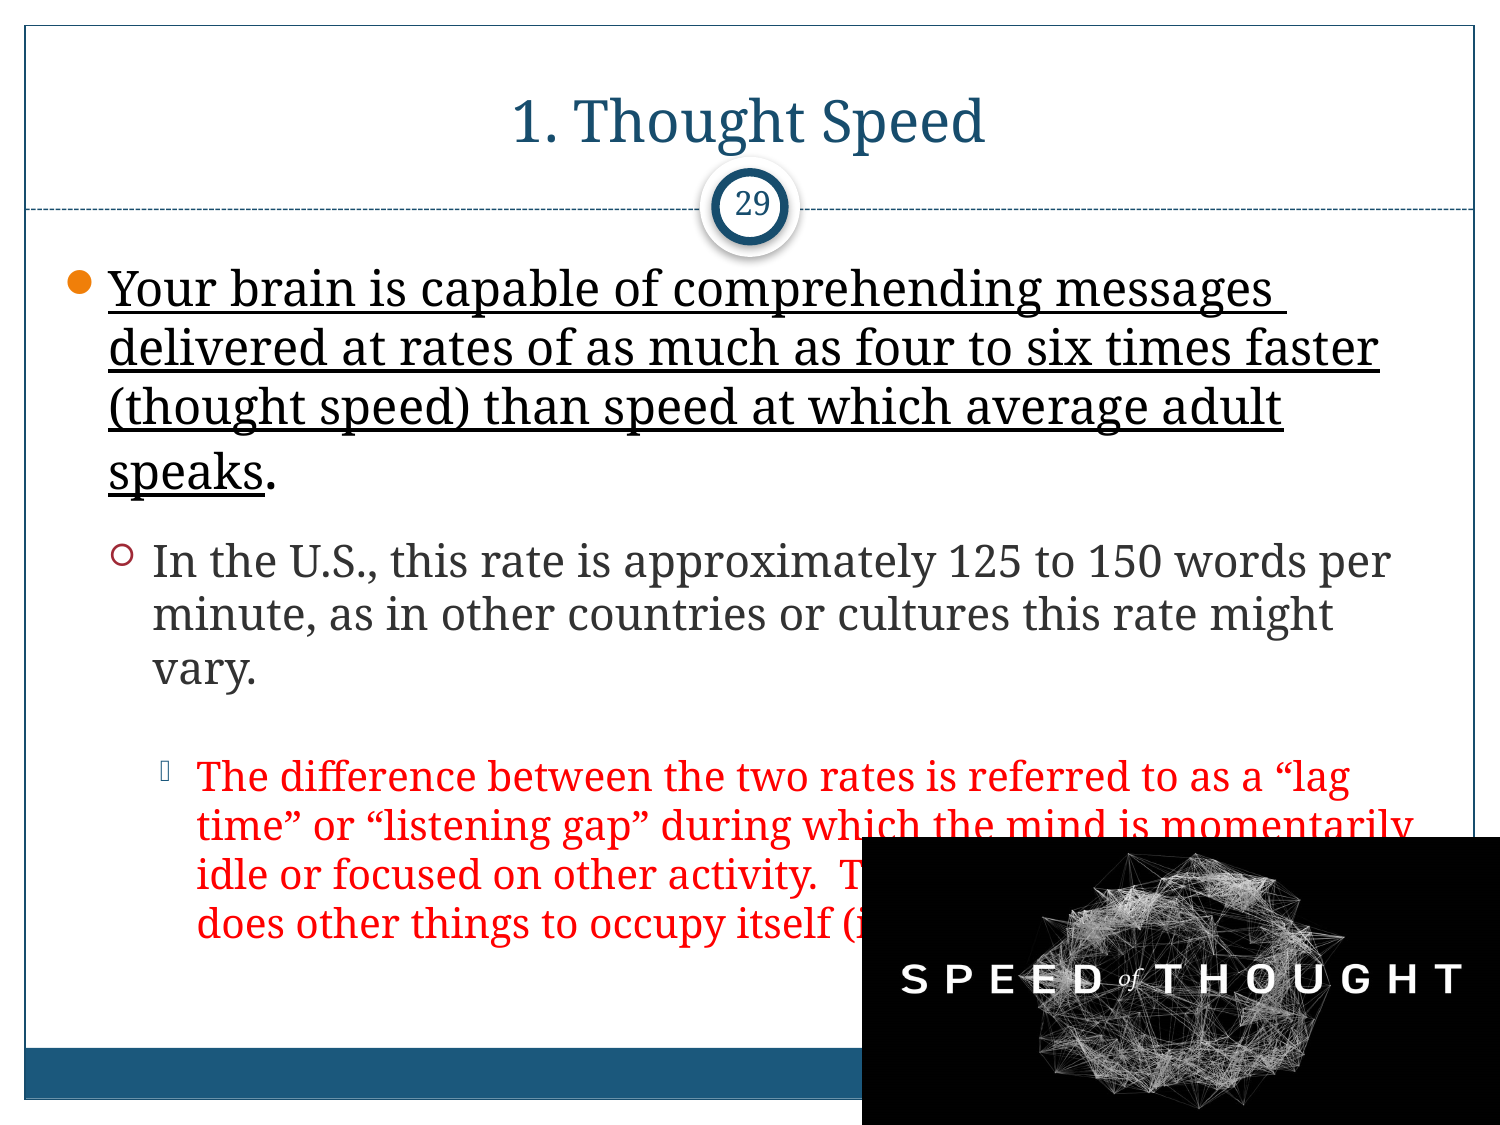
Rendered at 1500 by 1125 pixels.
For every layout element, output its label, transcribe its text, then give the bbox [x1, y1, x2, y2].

picture [862, 837, 1500, 1125]
slide_number 29 [715, 168, 791, 241]
title 1. Thought Speed [49, 37, 1450, 162]
list Your brain is capable of comprehending messages delivered at rates of as much as four to six times faster (thought speed) than speed at which average adult speaks. In the U.S., this rate is approximately 125 to 150 words per minute, as in other countries or cultures this rate might vary. The difference between the two rates is referred to as a “lag time” or “listening gap” during which the mind is momentarily idle or focused on other activity. The result is that your brain does other things to occupy itself (i.e. daydreaming). [49, 250, 1445, 1001]
